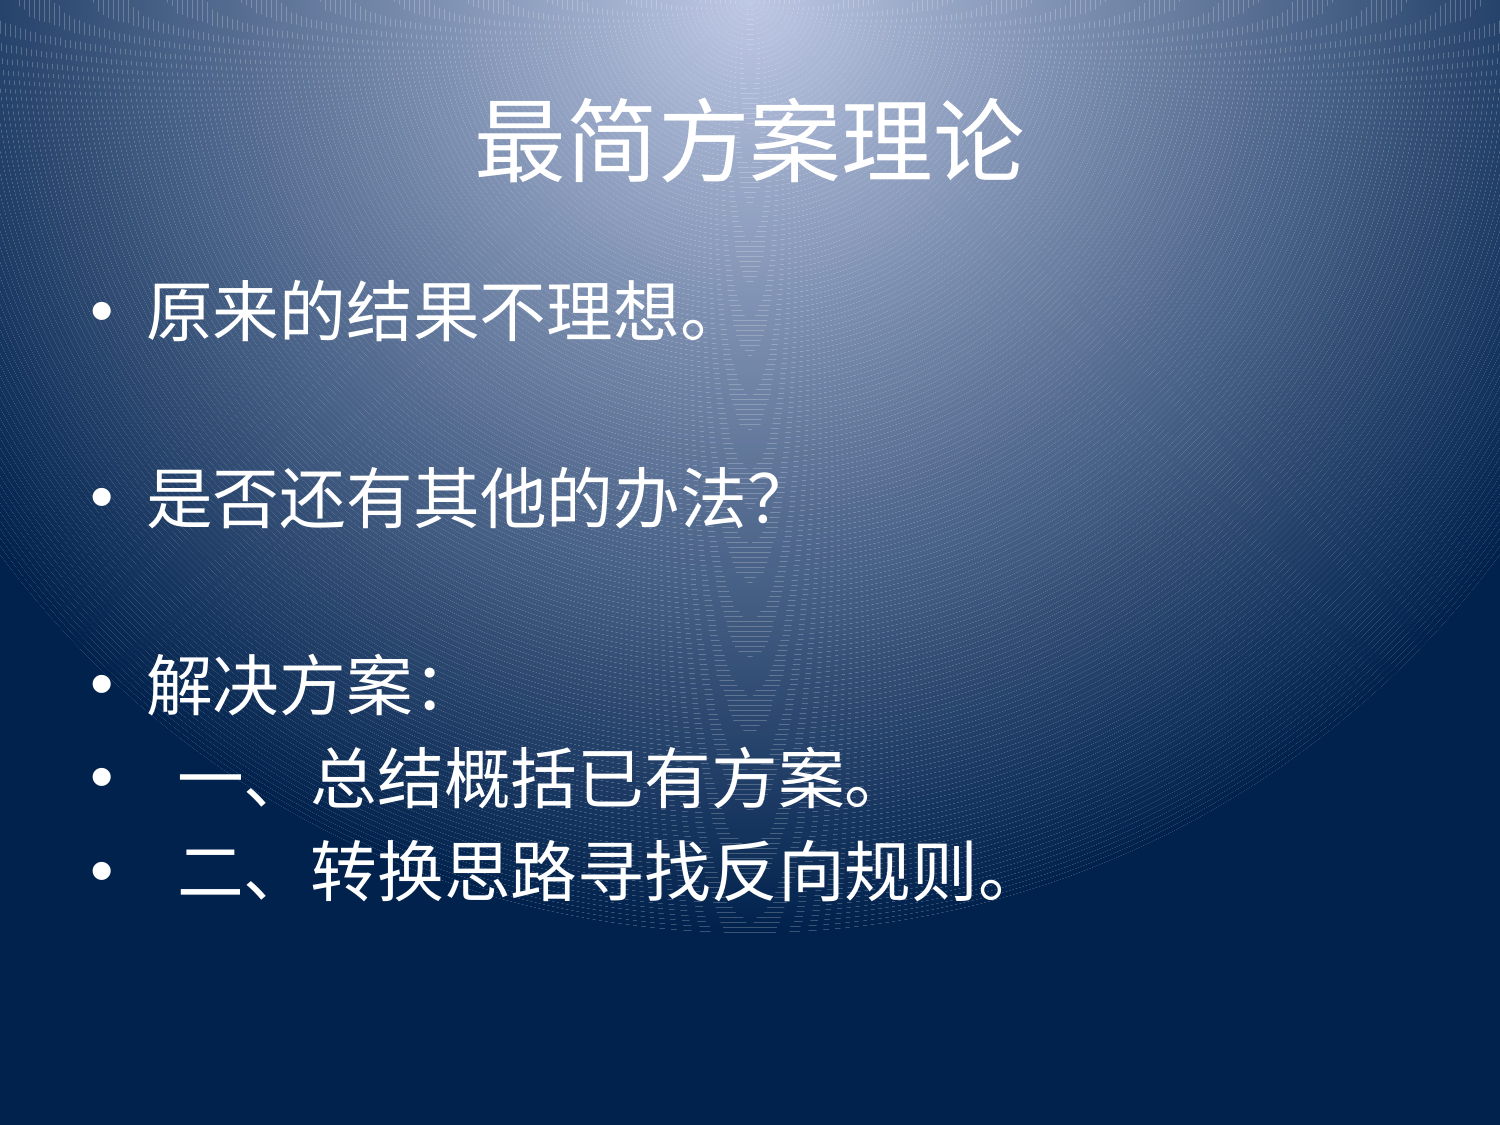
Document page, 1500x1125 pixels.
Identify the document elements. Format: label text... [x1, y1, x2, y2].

title 最简方案理论 [75, 45, 1425, 233]
list 原来的结果不理想。 是否还有其他的办法？ 解决方案： 一、总结概括已有方案。 二、转换思路寻找反向规则。 [75, 262, 1425, 1005]
